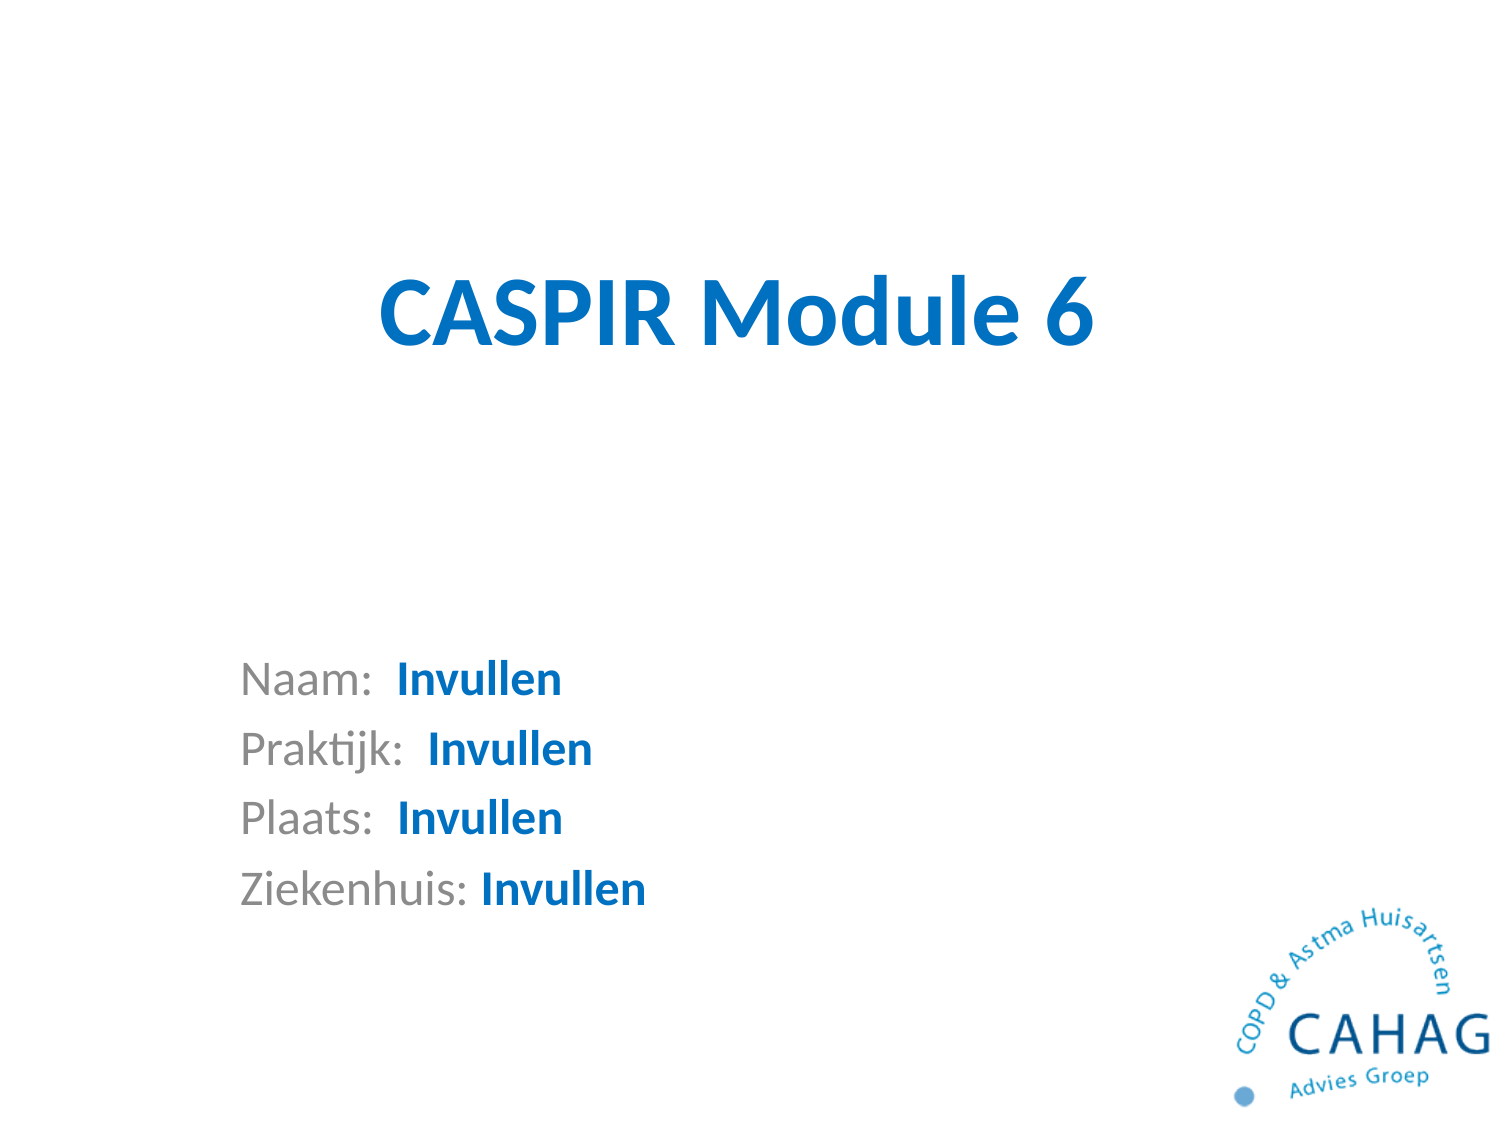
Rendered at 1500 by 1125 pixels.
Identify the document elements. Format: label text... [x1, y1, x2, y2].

title CASPIR Module 6 [100, 184, 1376, 426]
picture [1218, 895, 1500, 1125]
subtitle Naam: Invullen Praktijk: Invullen Plaats: Invullen Ziekenhuis: Invullen [224, 637, 1276, 926]
